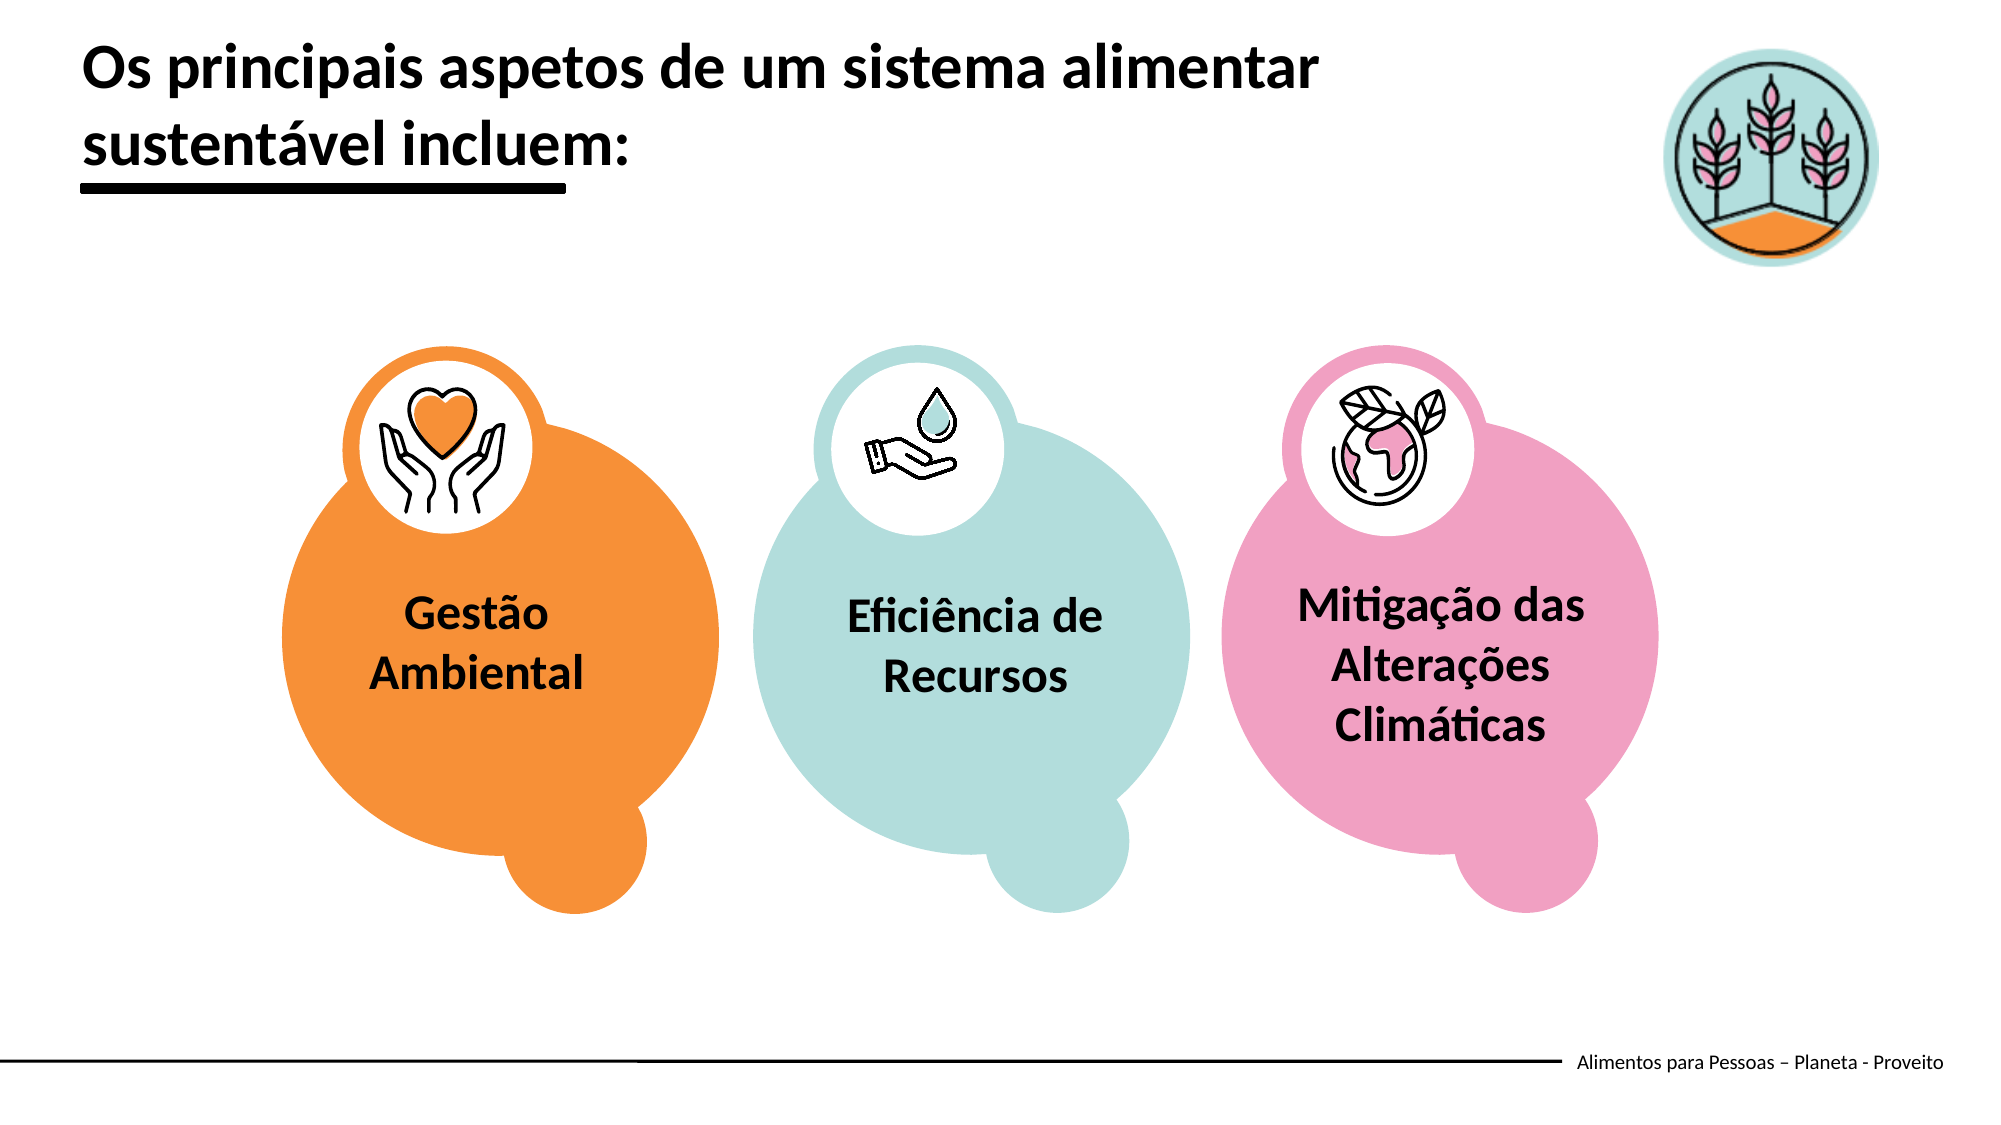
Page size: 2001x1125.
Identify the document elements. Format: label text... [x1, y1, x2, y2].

picture [1662, 41, 1879, 272]
picture [864, 387, 957, 480]
list Os principais aspetos de um sistema alimentar sustentável incluem: [67, 15, 1571, 187]
text_box Eficiência de Recursos [794, 543, 1158, 742]
list Gestão Ambiental [295, 541, 659, 739]
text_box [1331, 385, 1446, 507]
text_box Mitigação das Alterações Climáticas [1259, 562, 1623, 760]
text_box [378, 387, 506, 514]
